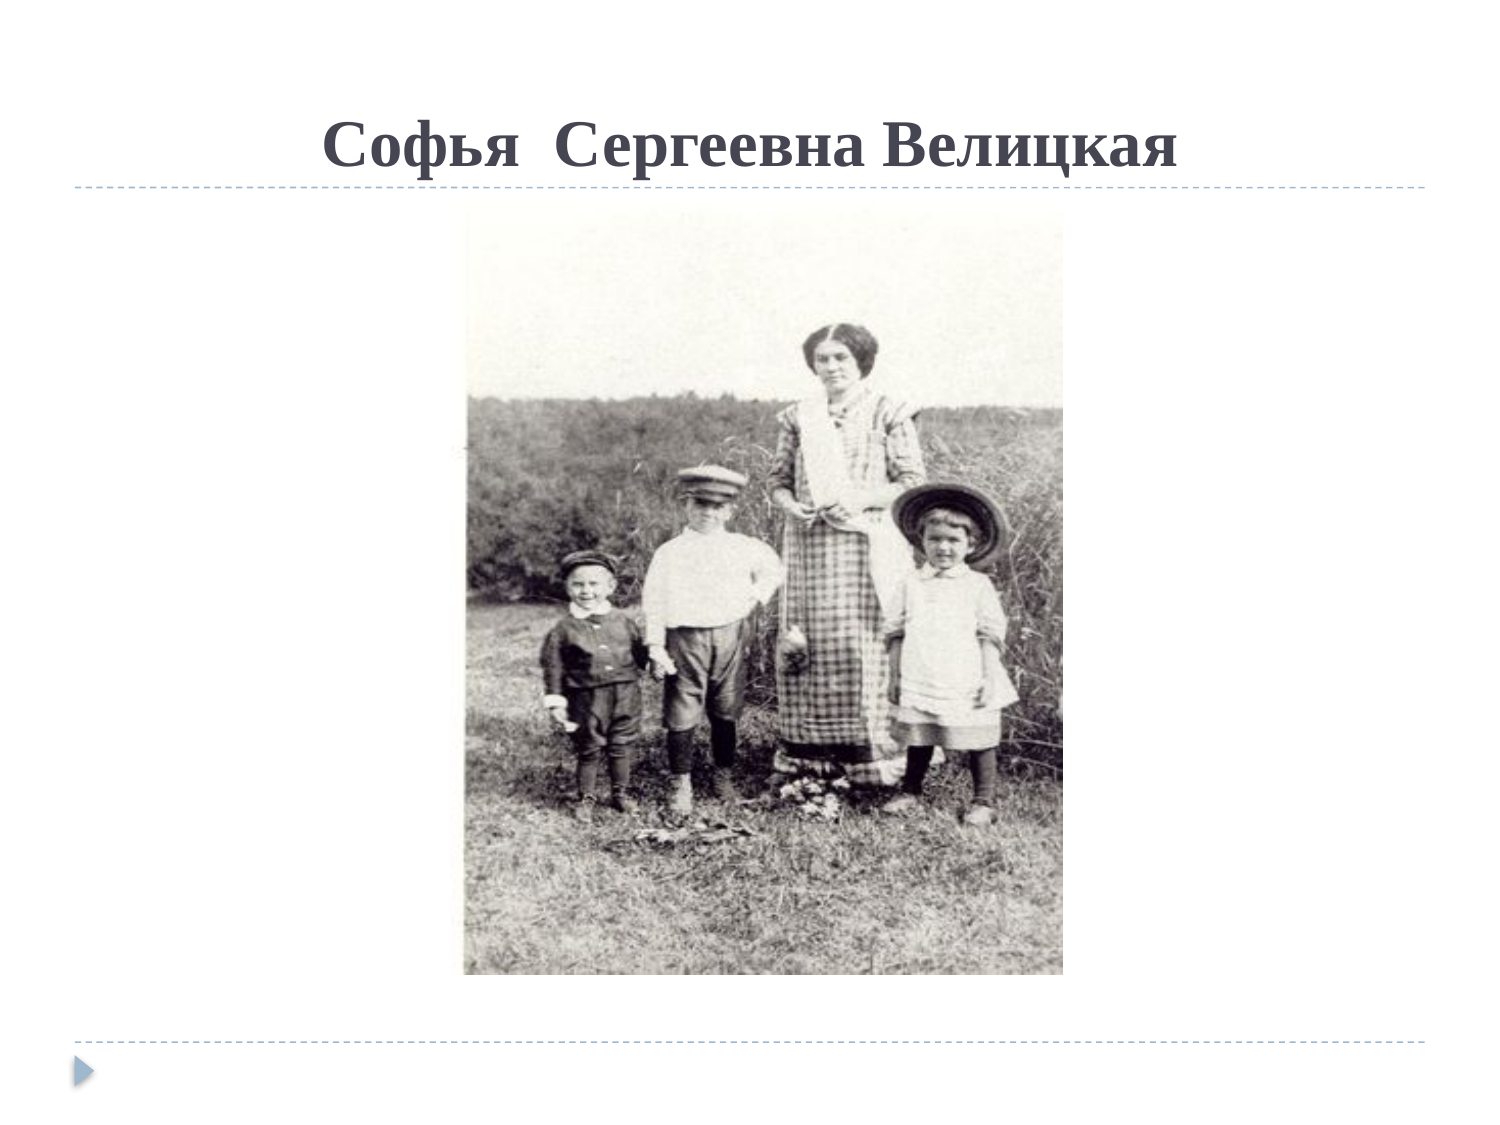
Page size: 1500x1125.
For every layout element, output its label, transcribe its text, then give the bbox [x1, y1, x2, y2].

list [449, 199, 1063, 976]
title Софья Сергеевна Велицкая [75, 24, 1425, 188]
